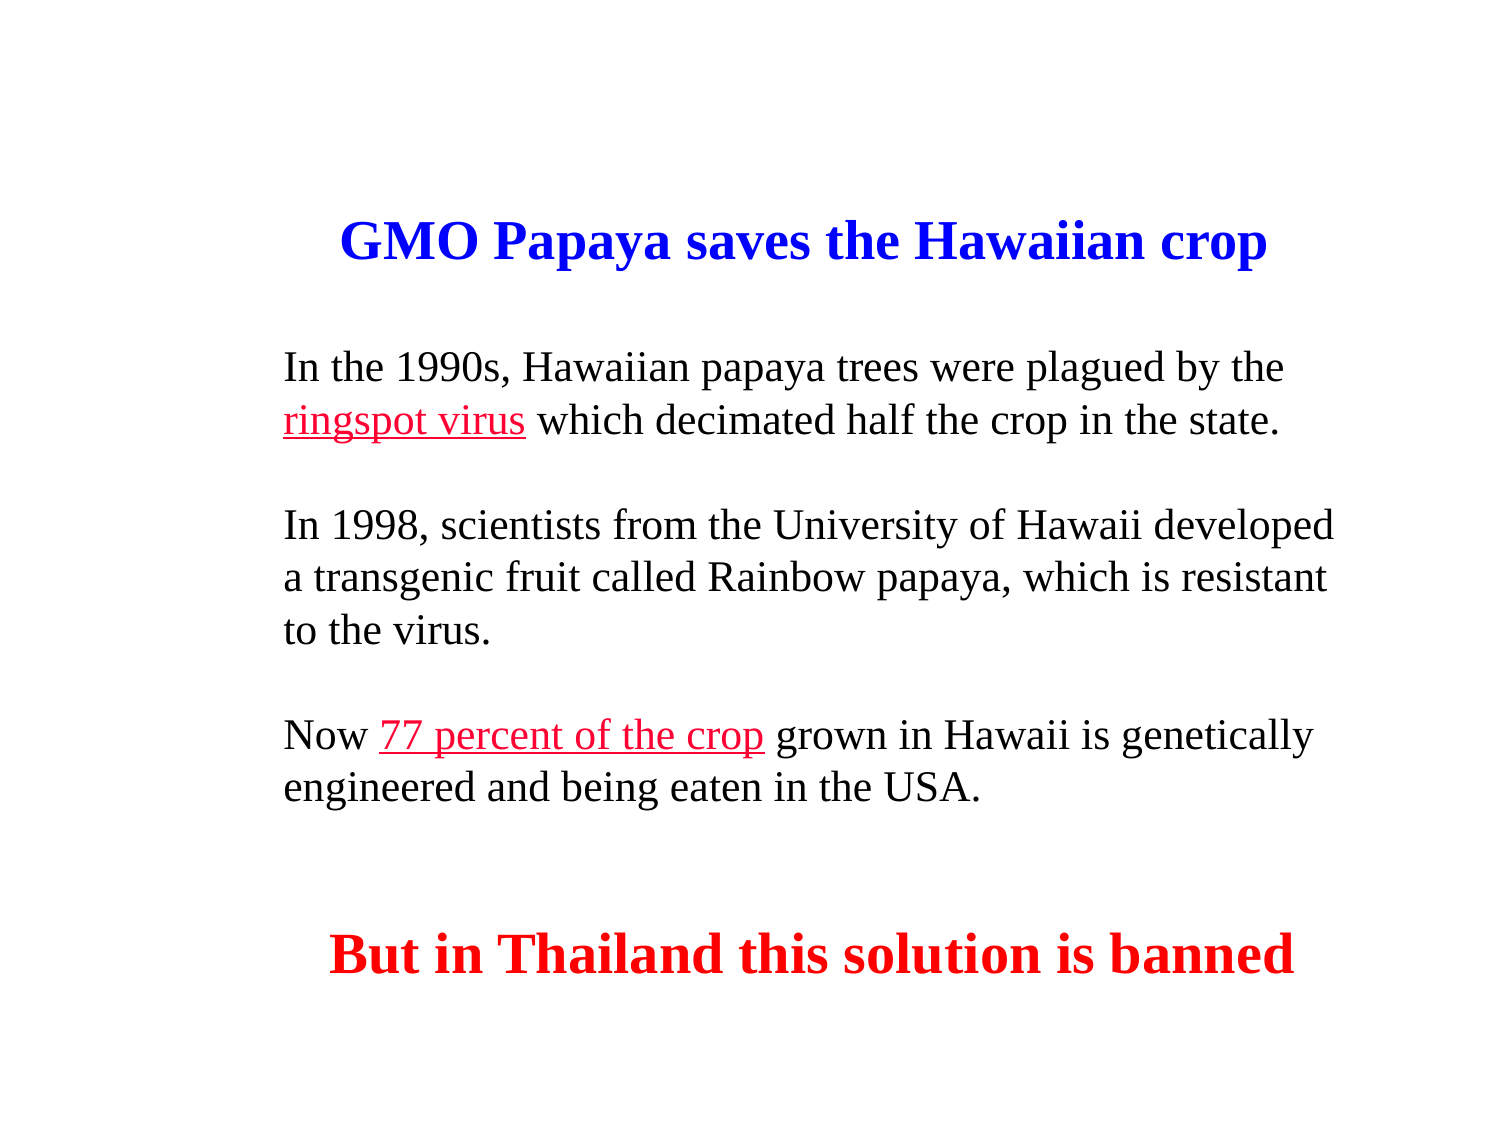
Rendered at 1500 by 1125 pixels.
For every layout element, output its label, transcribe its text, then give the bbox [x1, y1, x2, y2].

text_box GMO Papaya saves the Hawaiian crop In the 1990s, Hawaiian papaya trees were plagued by the ringspot virus which decimated half the crop in the state. In 1998, scientists from the University of Hawaii developed a transgenic fruit called Rainbow papaya, which is resistant to the virus. Now 77 percent of the crop grown in Hawaii is genetically engineered and being eaten in the USA. But in Thailand this solution is banned [268, 195, 1357, 993]
